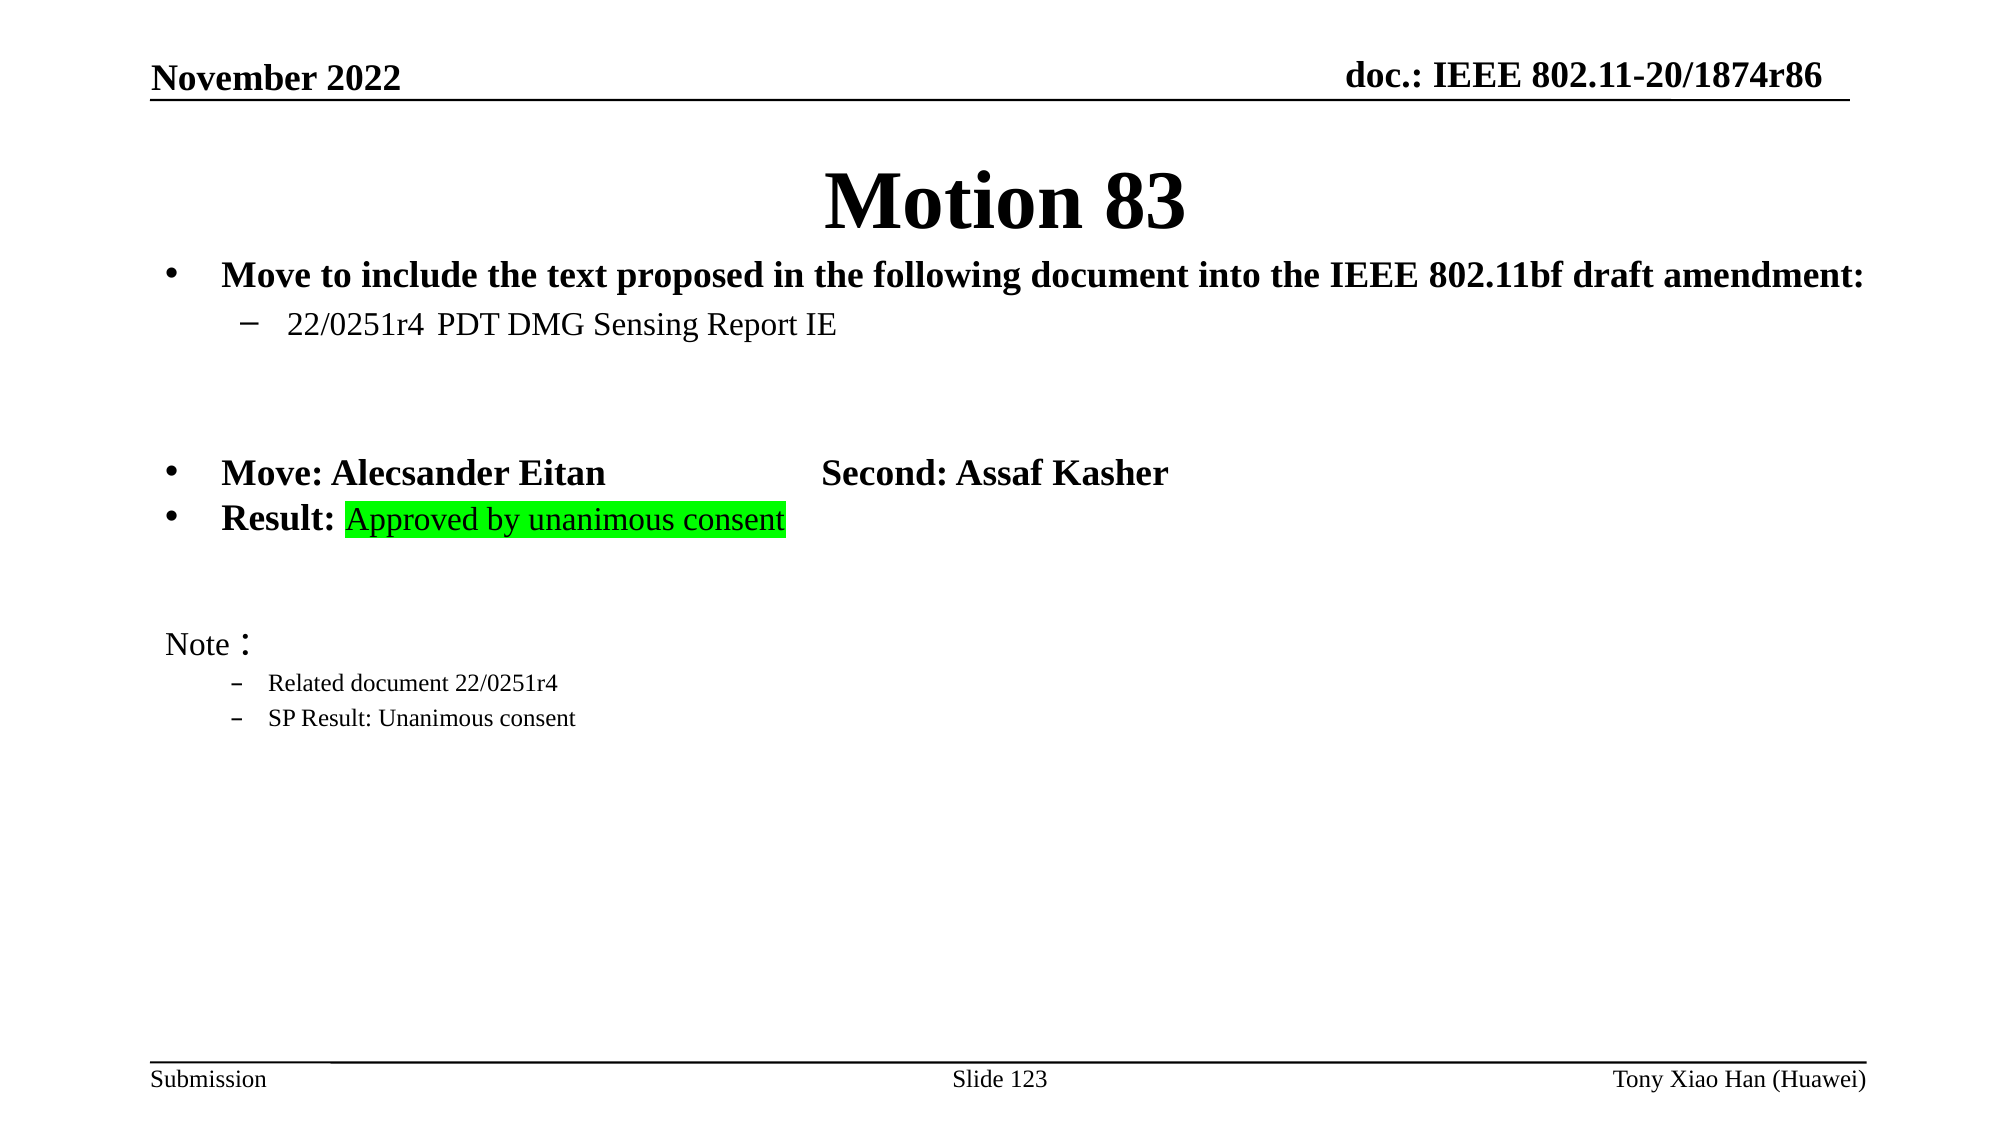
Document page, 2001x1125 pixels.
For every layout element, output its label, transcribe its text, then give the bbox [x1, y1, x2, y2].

text_box Motion 83 [368, 137, 1644, 212]
text_box Move to include the text proposed in the following document into the IEEE 802.11bf draft amendment: 22/0251r4 PDT DMG Sensing Report IE Move: Alecsander Eitan Second: Assaf Kasher Result: Approved by unanimous consent Note： Related document 22/0251r4 SP Result: Unanimous consent [150, 212, 1900, 900]
